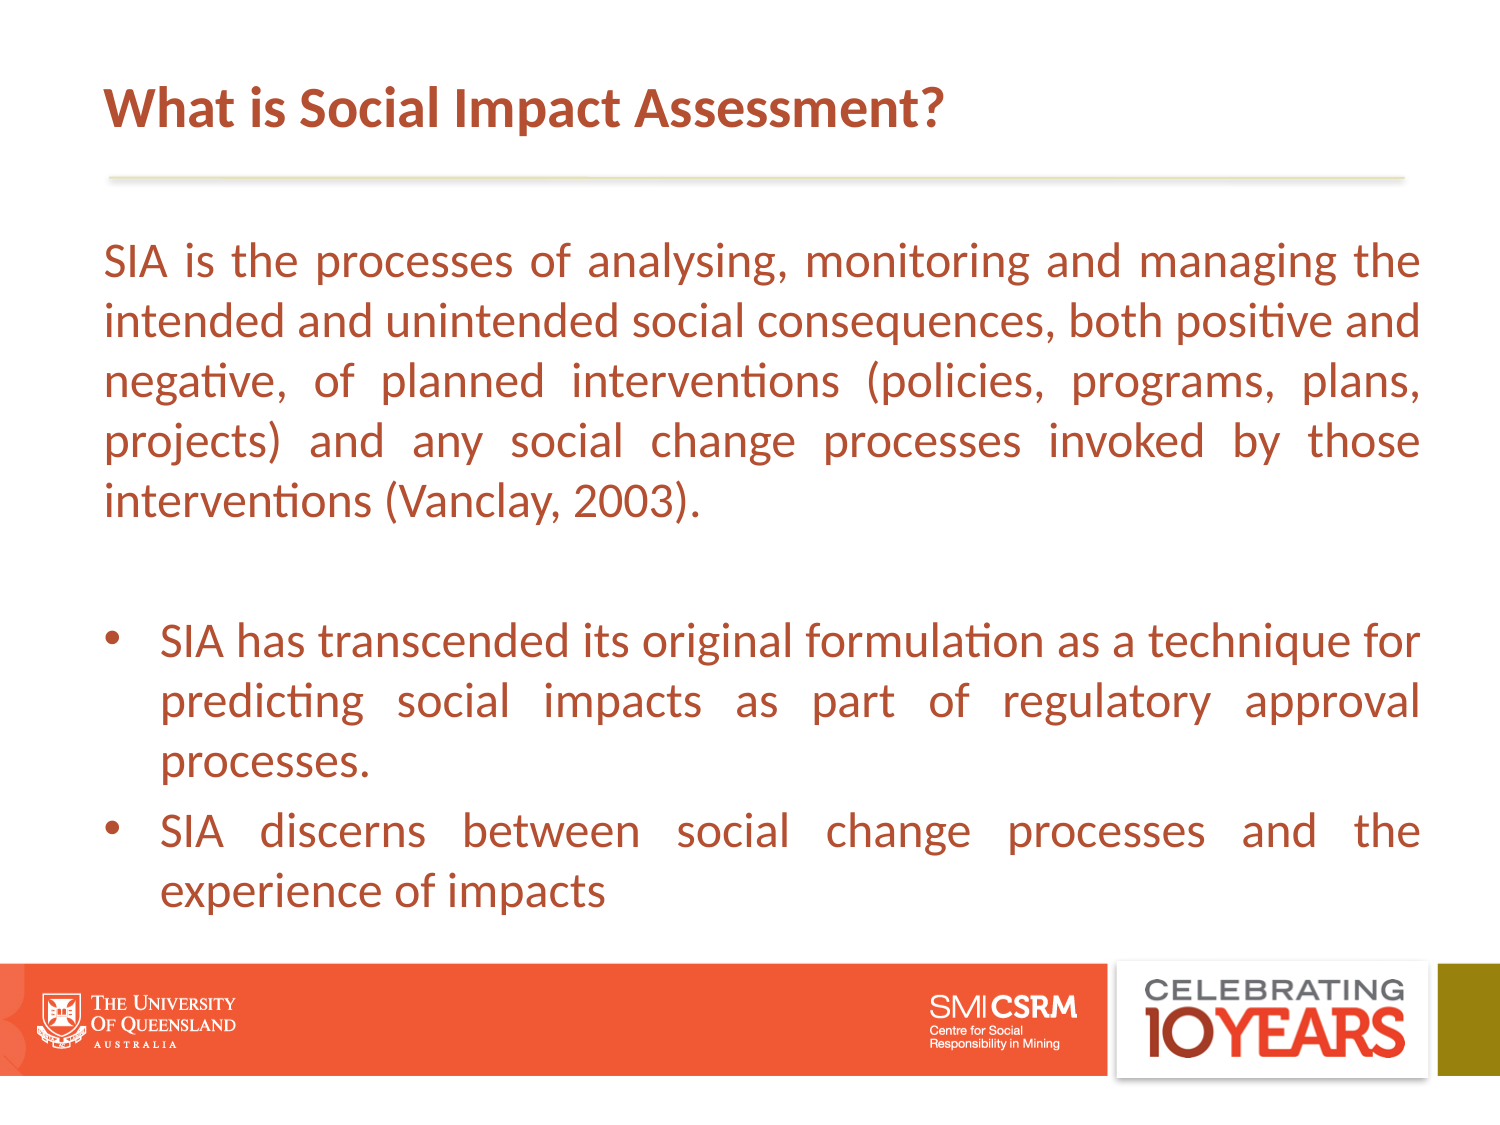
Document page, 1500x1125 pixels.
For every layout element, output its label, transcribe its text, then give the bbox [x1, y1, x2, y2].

list SIA is the processes of analysing, monitoring and managing the intended and unintended social consequences, both positive and negative, of planned interventions (policies, programs, plans, projects) and any social change processes invoked by those interventions (Vanclay, 2003). SIA has transcended its original formulation as a technique for predicting social impacts as part of regulatory approval processes. SIA discerns between social change processes and the experience of impacts [88, 219, 1438, 936]
title What is Social Impact Assessment? [88, 45, 1405, 164]
picture [0, 0, 1500, 1125]
